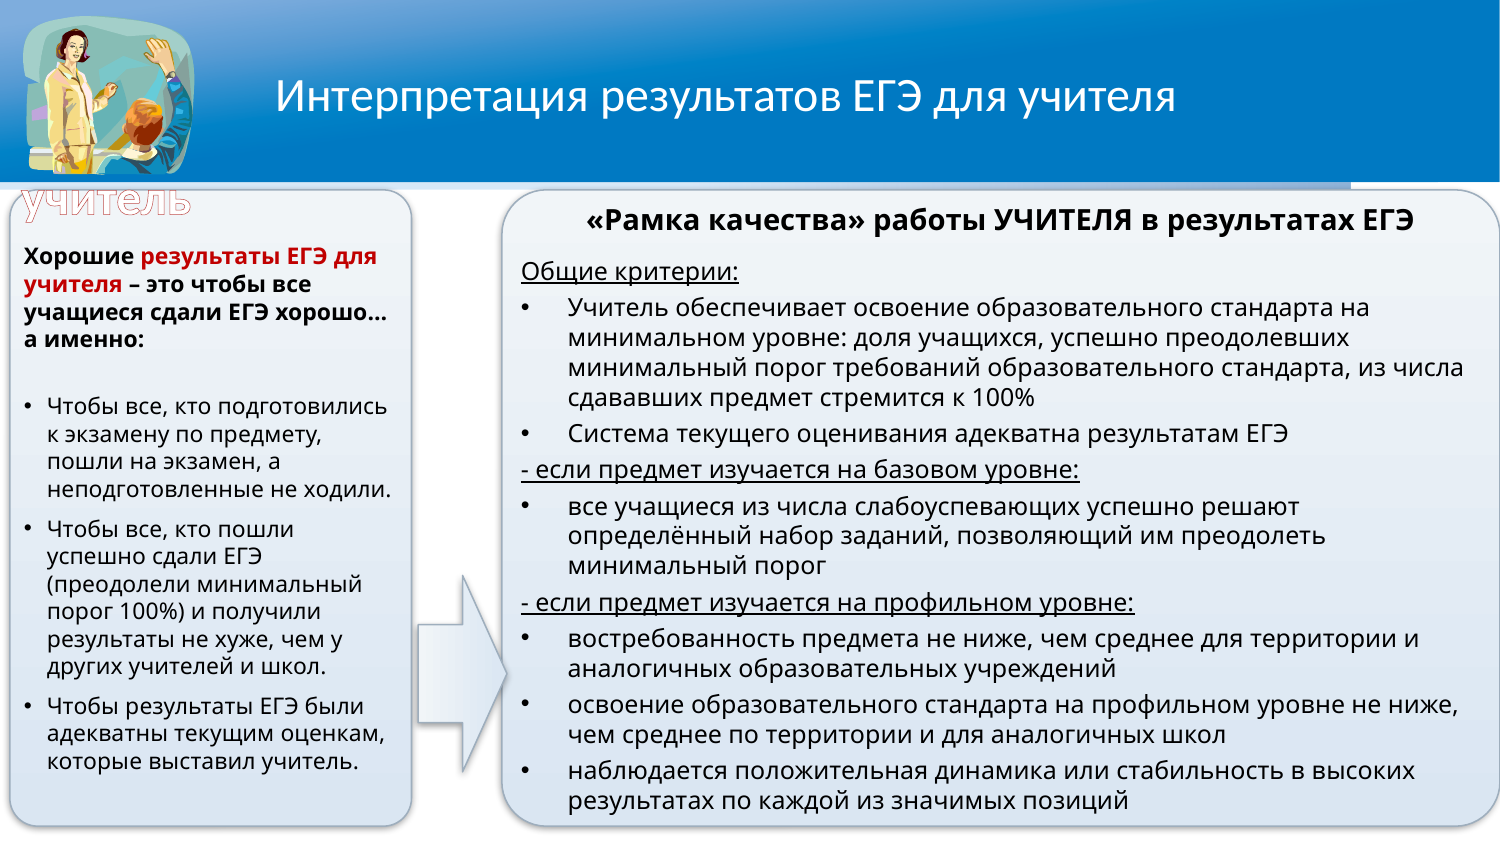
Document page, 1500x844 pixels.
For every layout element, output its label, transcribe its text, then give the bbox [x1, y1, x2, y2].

text_box [418, 575, 507, 772]
text_box Хорошие результаты ЕГЭ для учителя – это чтобы все учащиеся сдали ЕГЭ хорошо… а именно: Чтобы все, кто подготовились к экзамену по предмету, пошли на экзамен, а неподготовленные не ходили. Чтобы все, кто пошли успешно сдали ЕГЭ (преодолели минимальный порог 100%) и получили результаты не хуже, чем у других учителей и школ. Чтобы результаты ЕГЭ были адекватны текущим оценкам, которые выставил учитель. [9, 198, 412, 827]
text_box учитель [5, 198, 207, 232]
text_box «Рамка качества» работы УЧИТЕЛЯ в результатах ЕГЭ Общие критерии: Учитель обеспечивает освоение образовательного стандарта на минимальном уровне: доля учащихся, успешно преодолевших минимальный порог требований образовательного стандарта, из числа сдававших предмет стремится к 100% Система текущего оценивания адекватна результатам ЕГЭ - если предмет изучается на базовом уровне: все учащиеся из числа слабоуспевающих успешно решают определённый набор заданий, позволяющий им преодолеть минимальный порог - если предмет изучается на профильном уровне: востребованность предмета не ниже, чем среднее для территории и аналогичных образовательных учреждений освоение образовательного стандарта на профильном уровне не ниже, чем среднее по территории и для аналогичных школ наблюдается положительная динамика или стабильность в высоких результатах по каждой из значимых позиций [501, 198, 1500, 827]
picture [0, 0, 1500, 191]
